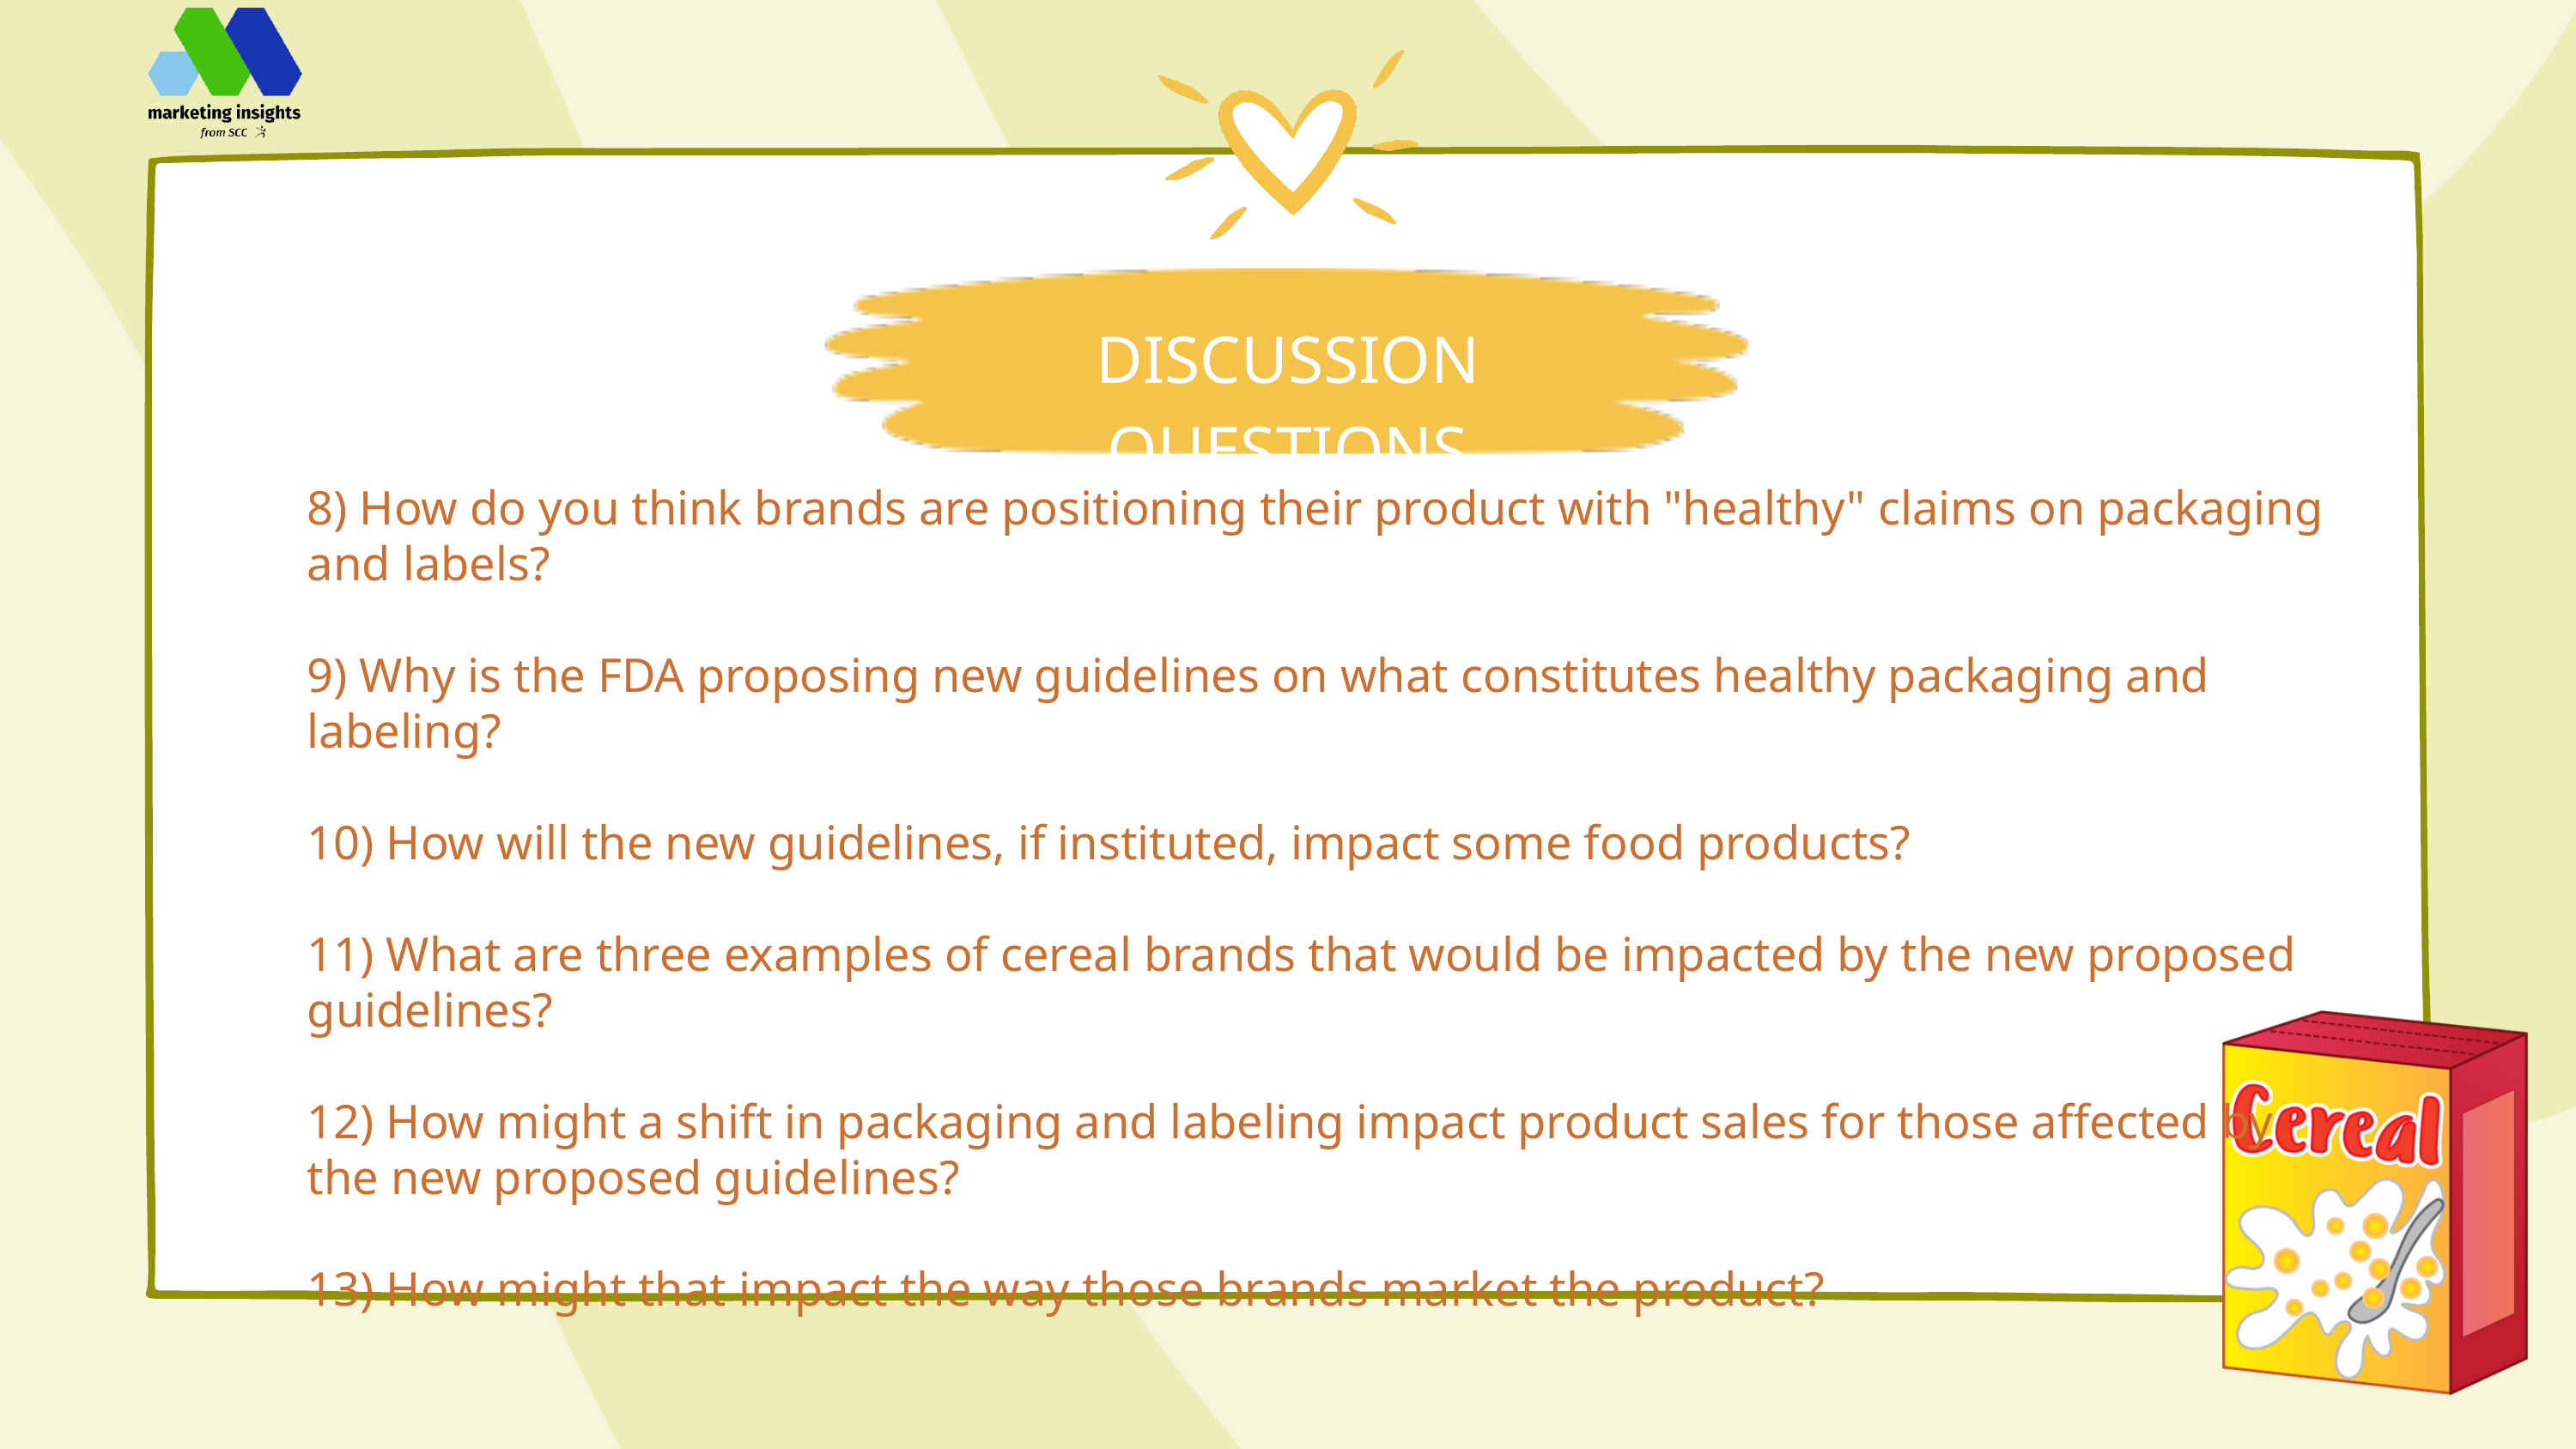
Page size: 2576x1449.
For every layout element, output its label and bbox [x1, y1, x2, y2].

text_box [144, 144, 2432, 1304]
picture [0, 0, 2576, 1449]
